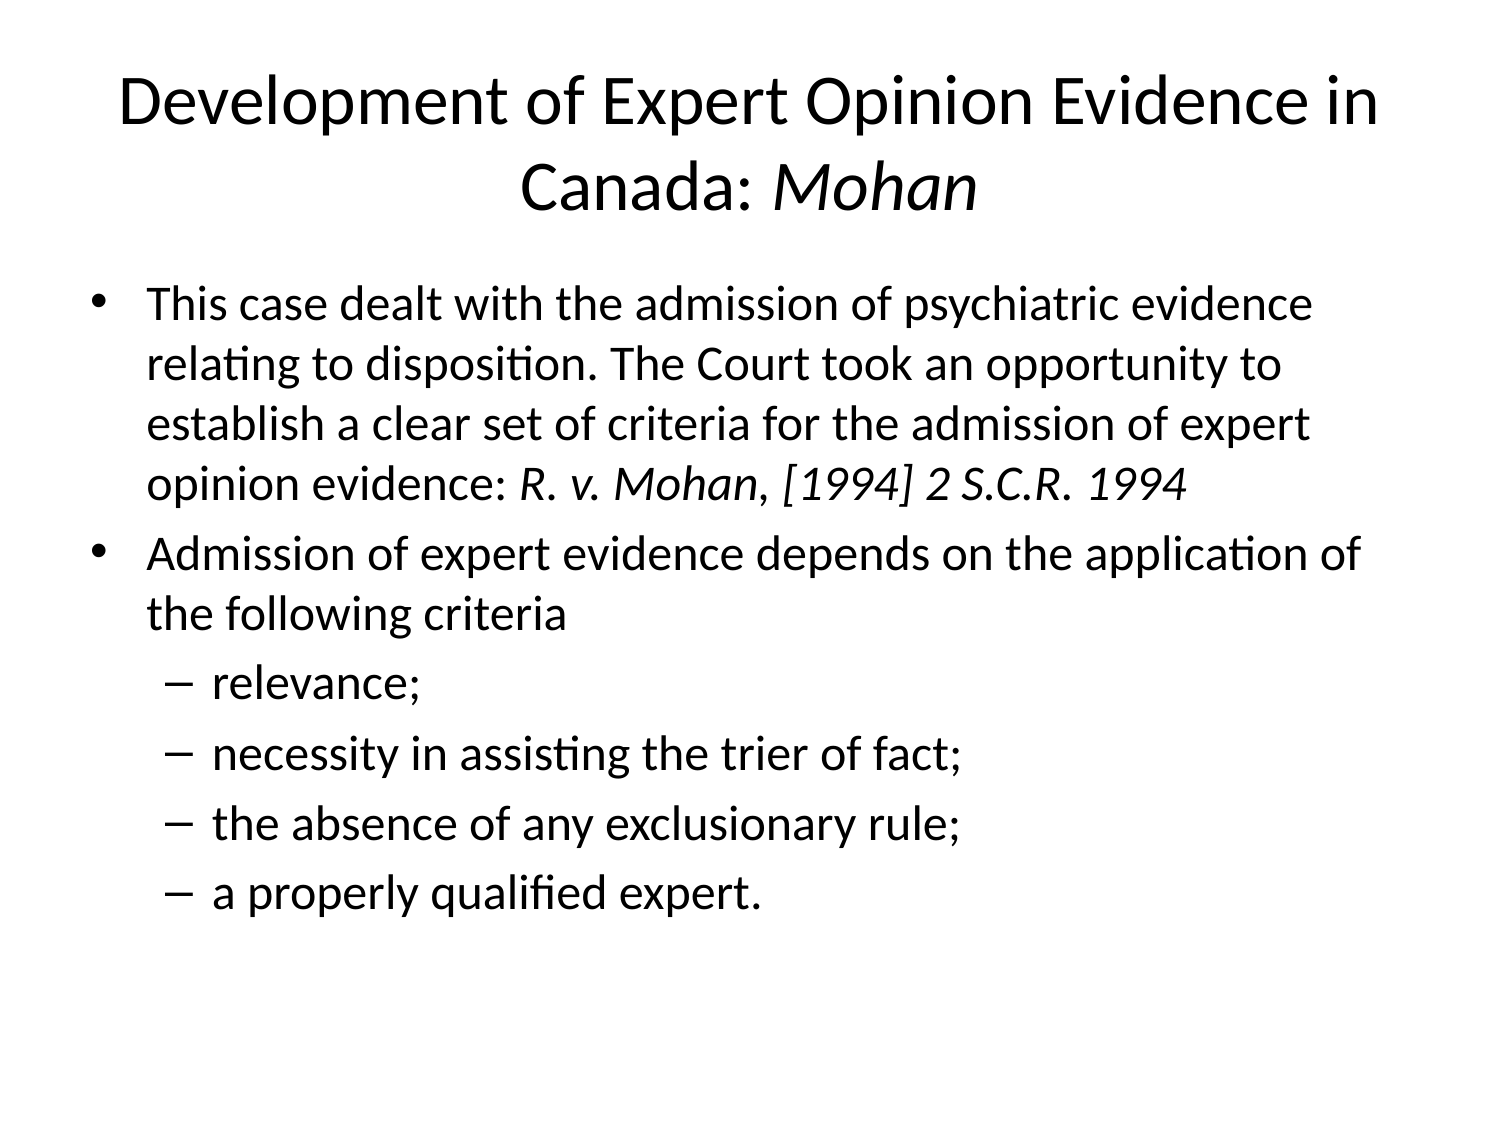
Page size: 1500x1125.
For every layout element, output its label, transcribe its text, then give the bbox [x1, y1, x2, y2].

title Development of Expert Opinion Evidence in Canada: Mohan [75, 45, 1425, 233]
list This case dealt with the admission of psychiatric evidence relating to disposition. The Court took an opportunity to establish a clear set of criteria for the admission of expert opinion evidence: R. v. Mohan, [1994] 2 S.C.R. 1994 Admission of expert evidence depends on the application of the following criteria relevance; necessity in assisting the trier of fact; the absence of any exclusionary rule; a properly qualified expert. [75, 262, 1425, 1005]
